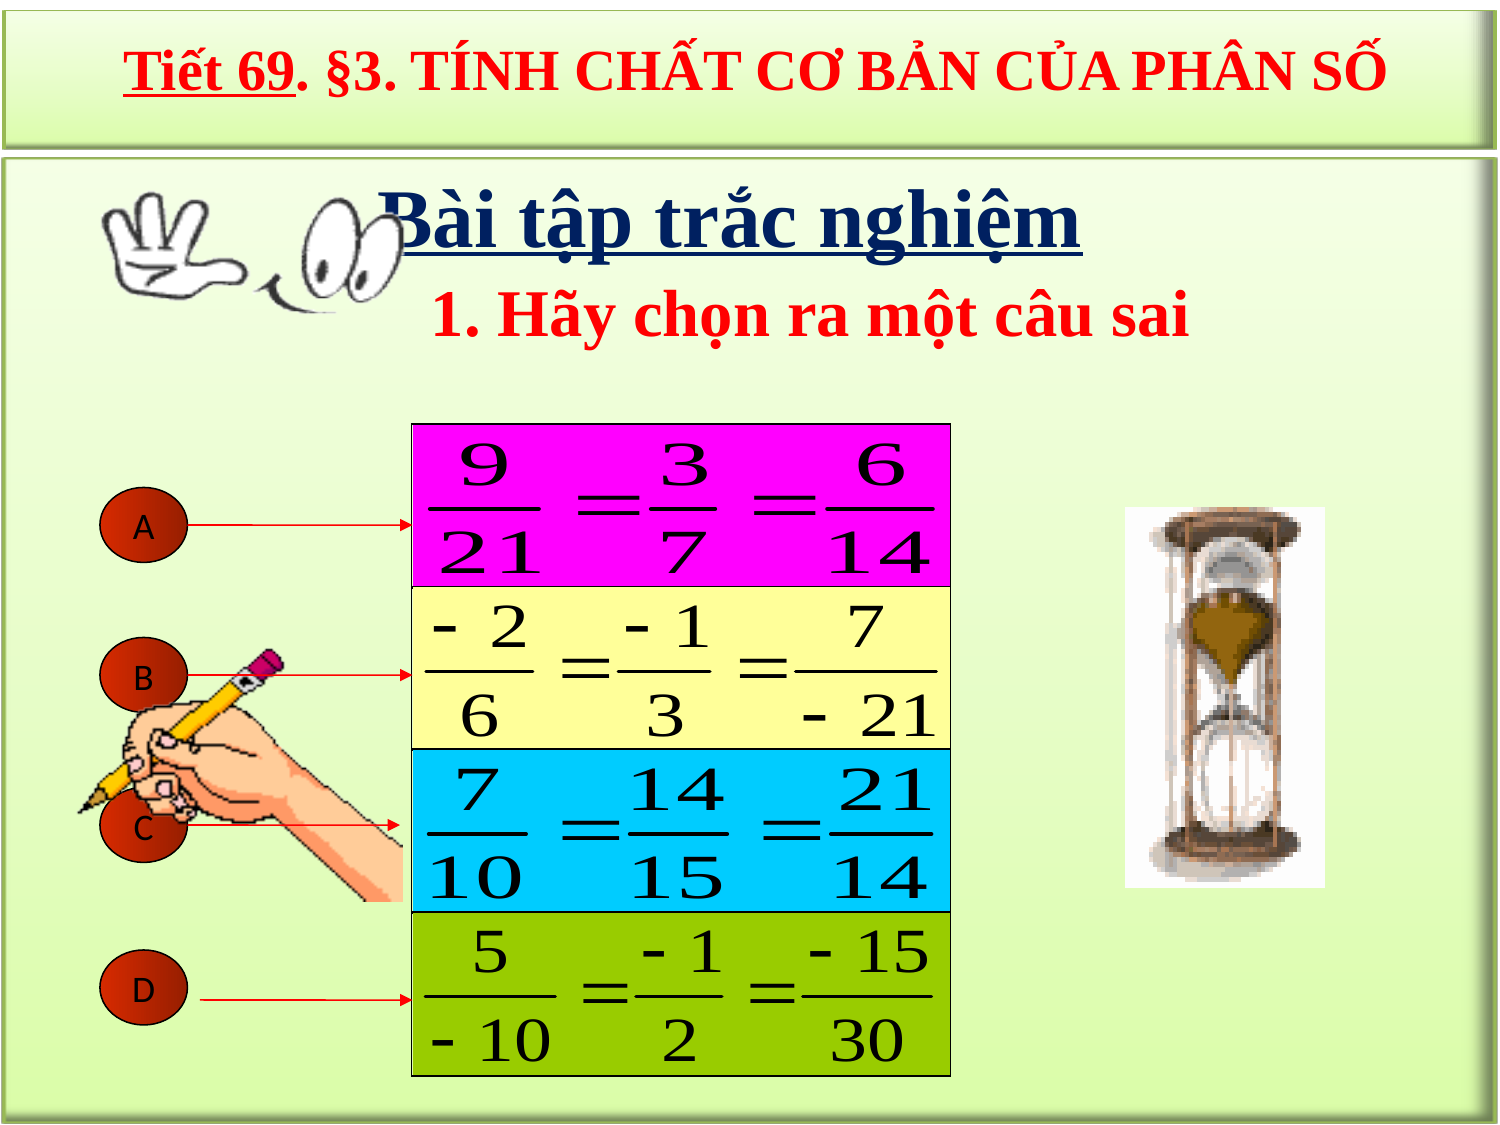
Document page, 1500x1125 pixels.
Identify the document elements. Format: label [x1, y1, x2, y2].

text_box [412, 424, 951, 587]
picture [0, 156, 1500, 1125]
text_box [412, 587, 951, 749]
text_box [412, 912, 951, 1076]
picture [0, 9, 1500, 151]
text_box [412, 749, 951, 912]
